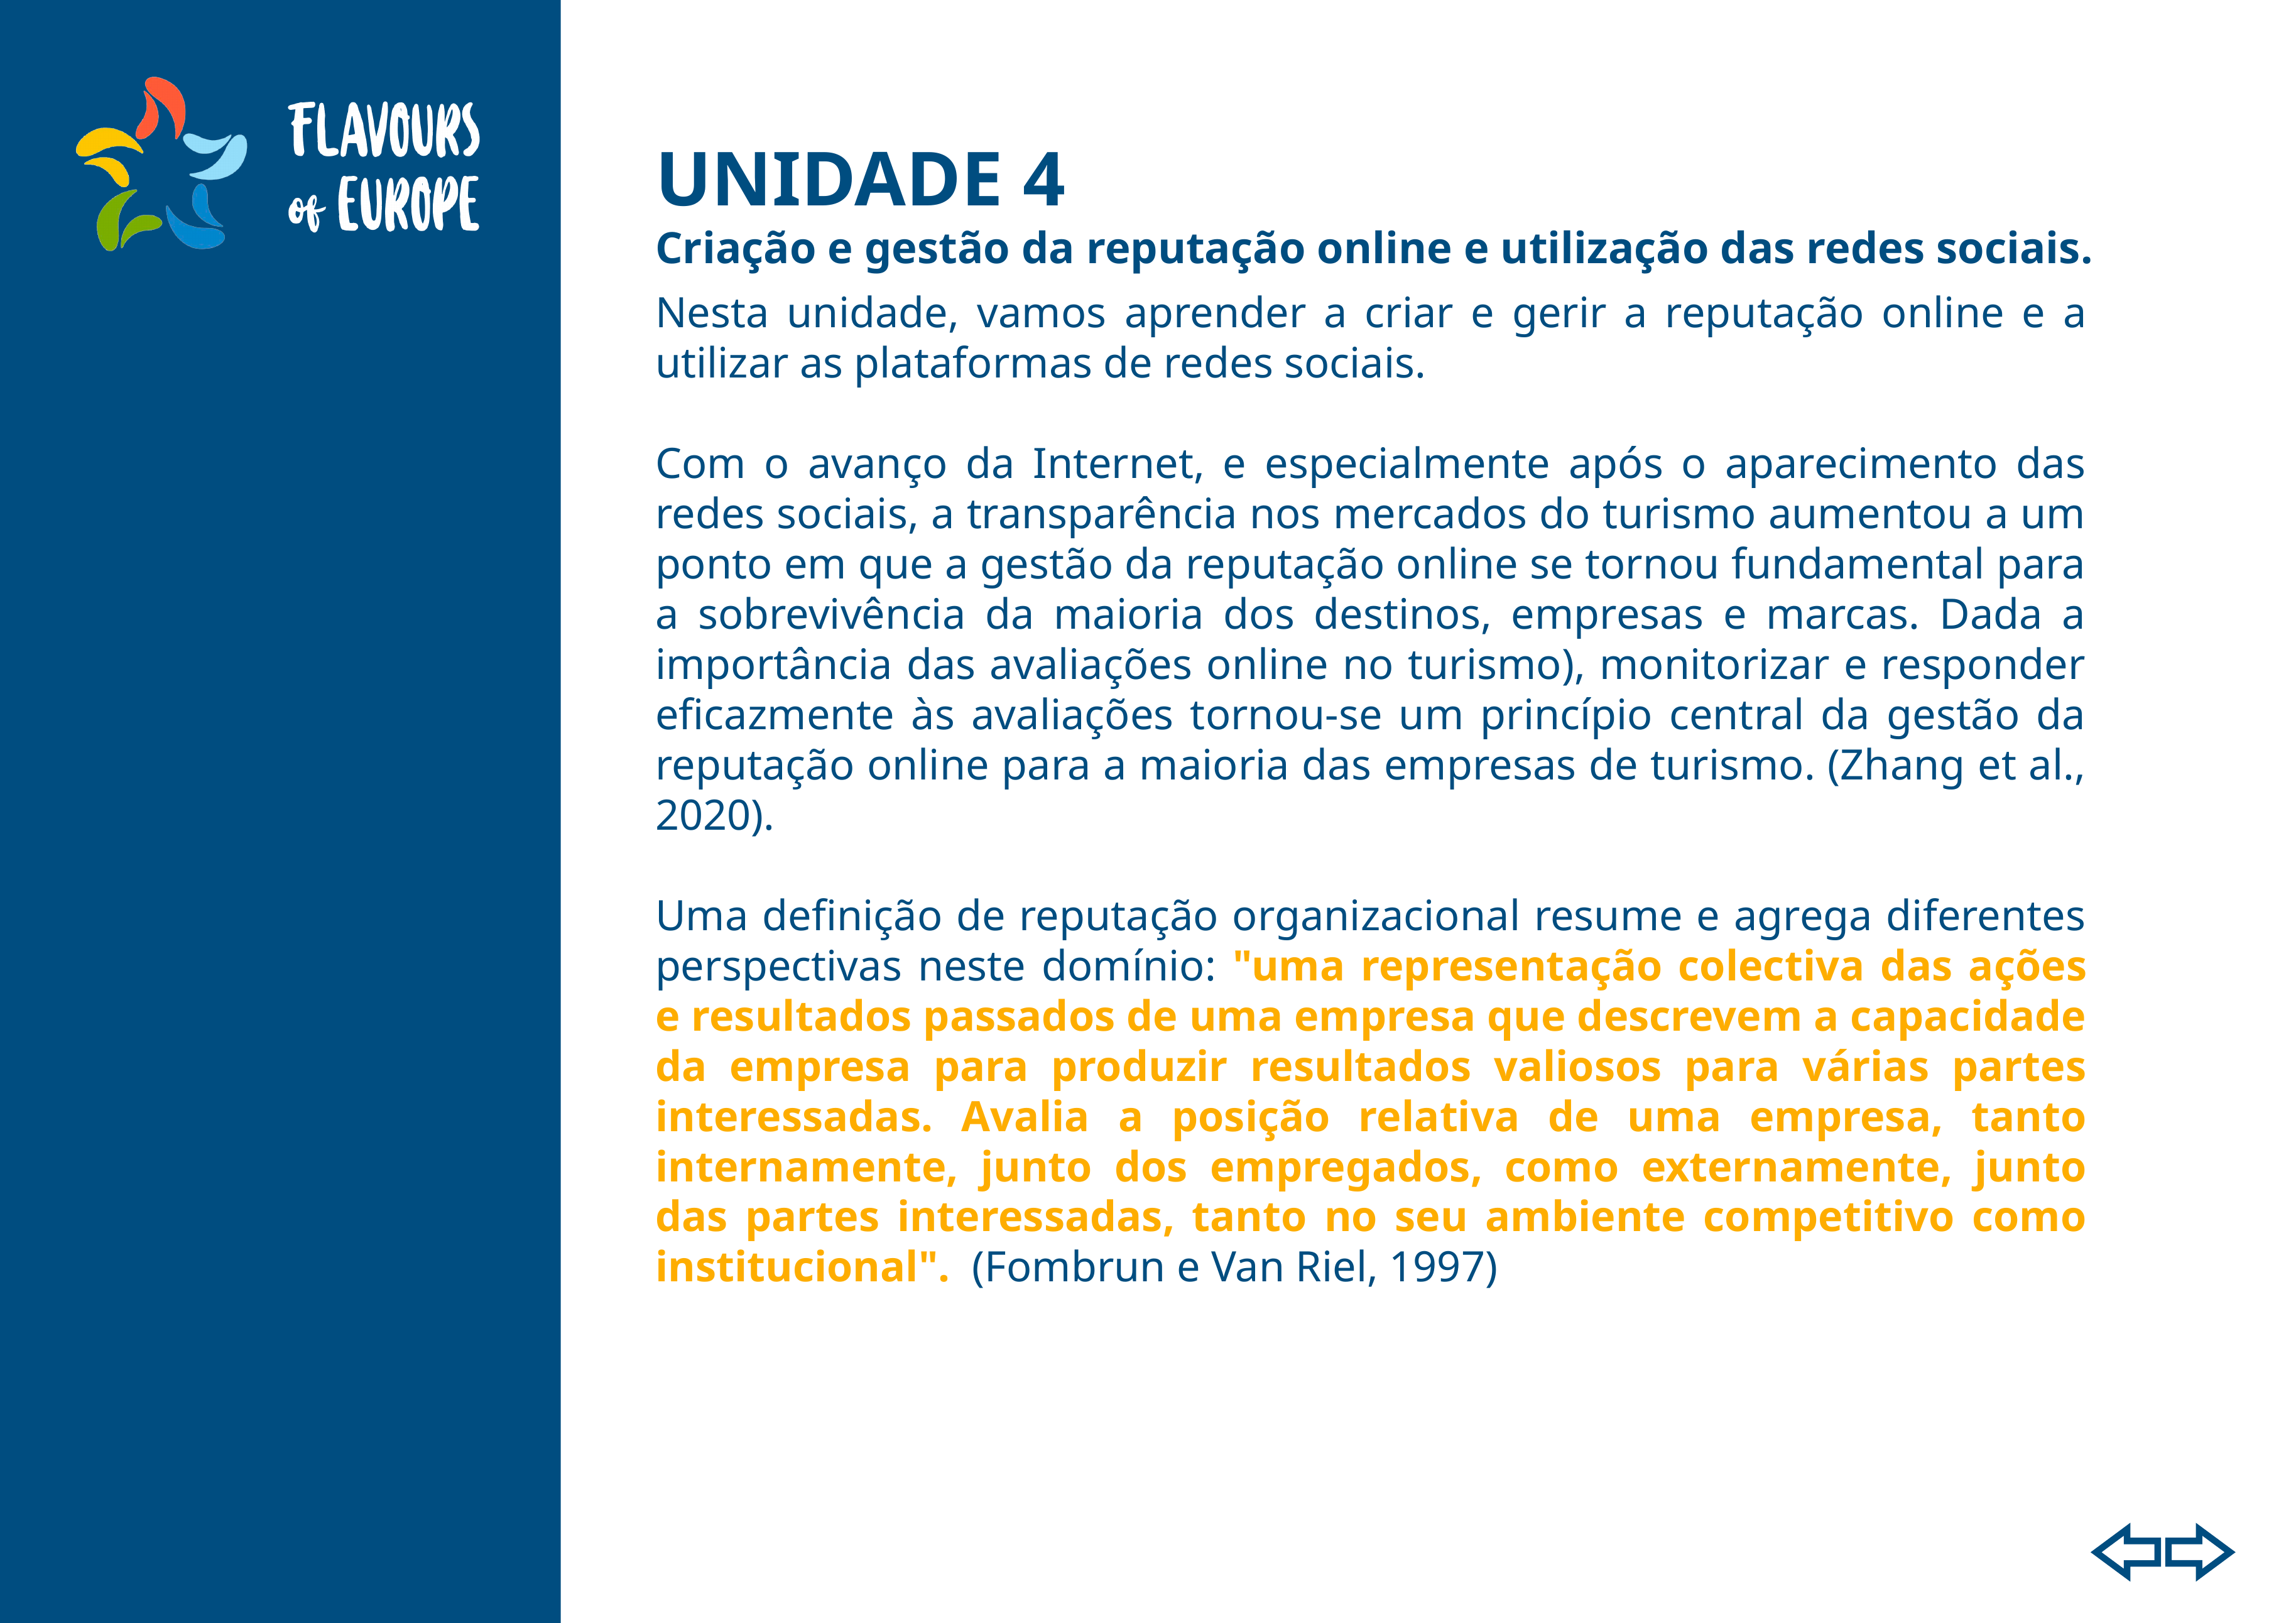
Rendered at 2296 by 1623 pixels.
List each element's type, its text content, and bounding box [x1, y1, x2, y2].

text_box Nesta unidade, vamos aprender a criar e gerir a reputação online e a utilizar as plataformas de redes sociais. Com o avanço da Internet, e especialmente após o aparecimento das redes sociais, a transparência nos mercados do turismo aumentou a um ponto em que a gestão da reputação online se tornou fundamental para a sobrevivência da maioria dos destinos, empresas e marcas. Dada a importância das avaliações online no turismo), monitorizar e responder eficazmente às avaliações tornou-se um princípio central da gestão da reputação online para a maioria das empresas de turismo. (Zhang et al., 2020). Uma definição de reputação organizacional resume e agrega diferentes perspectivas neste domínio: "uma representação colectiva das ações e resultados passados de uma empresa que descrevem a capacidade da empresa para produzir resultados valiosos para várias partes interessadas. Avalia a posição relativa de uma empresa, tanto internamente, junto dos empregados, como externamente, junto das partes interessadas, tanto no seu ambiente competitivo como institucional". (Fombrun e Van Riel, 1997) [646, 277, 2096, 1299]
text_box [0, 0, 561, 1623]
picture [68, 77, 491, 252]
text_box UNIDADE 4 Criação e gestão da reputação online e utilização das redes sociais. [646, 122, 2244, 281]
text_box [2096, 1529, 2231, 1576]
